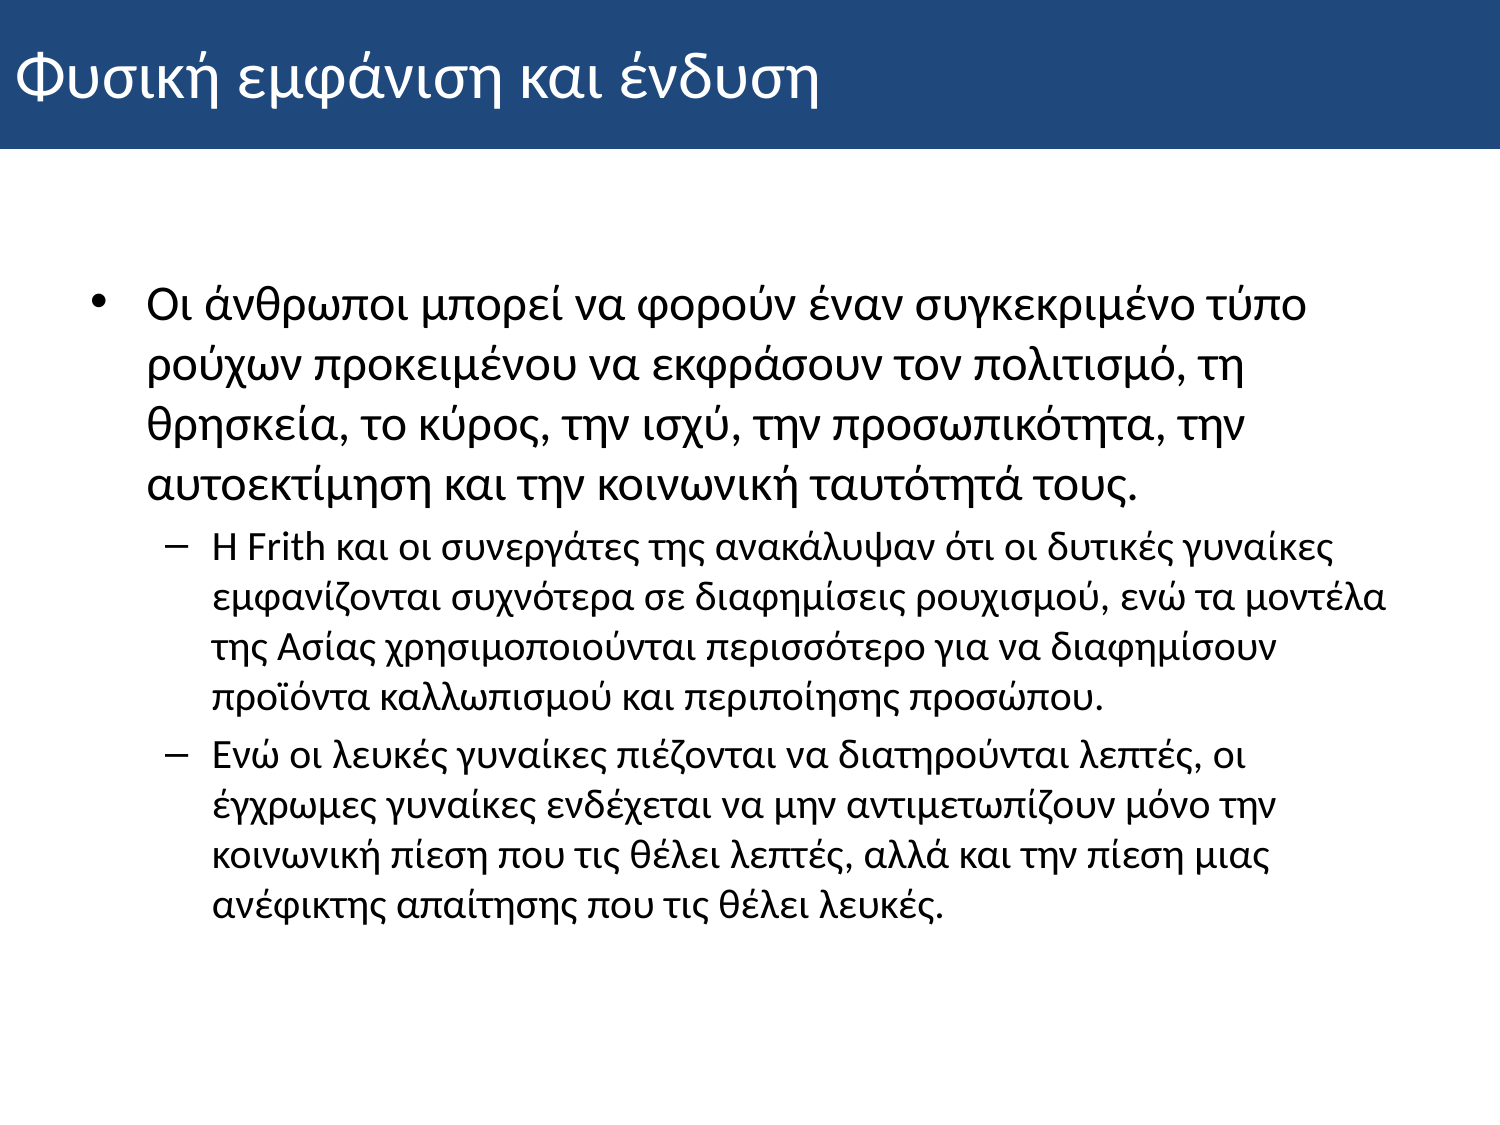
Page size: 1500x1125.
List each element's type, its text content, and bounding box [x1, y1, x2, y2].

list Οι άνθρωποι μπορεί να φορούν έναν συγκεκριμένο τύπο ρούχων προκειμένου να εκφράσουν τον πολιτισμό, τη θρησκεία, το κύρος, την ισχύ, την προσωπικότητα, την αυτοεκτίμηση και την κοινωνική ταυτότητά τους. Η Frith και οι συνεργάτες της ανακάλυψαν ότι οι δυτικές γυναίκες εμφανίζονται συχνότερα σε διαφημίσεις ρουχισμού, ενώ τα μοντέλα της Ασίας χρησιμοποιούνται περισσότερο για να διαφημίσουν προϊόντα καλλωπισμού και περιποίησης προσώπου. Ενώ οι λευκές γυναίκες πιέζονται να διατηρούνται λεπτές, οι έγχρωμες γυναίκες ενδέχεται να μην αντιμετωπίζουν μόνο την κοινωνική πίεση που τις θέλει λεπτές, αλλά και την πίεση μιας ανέφικτης απαίτησης που τις θέλει λευκές. [75, 262, 1425, 1094]
text_box Φυσική εμφάνιση και ένδυση [0, 0, 1500, 149]
